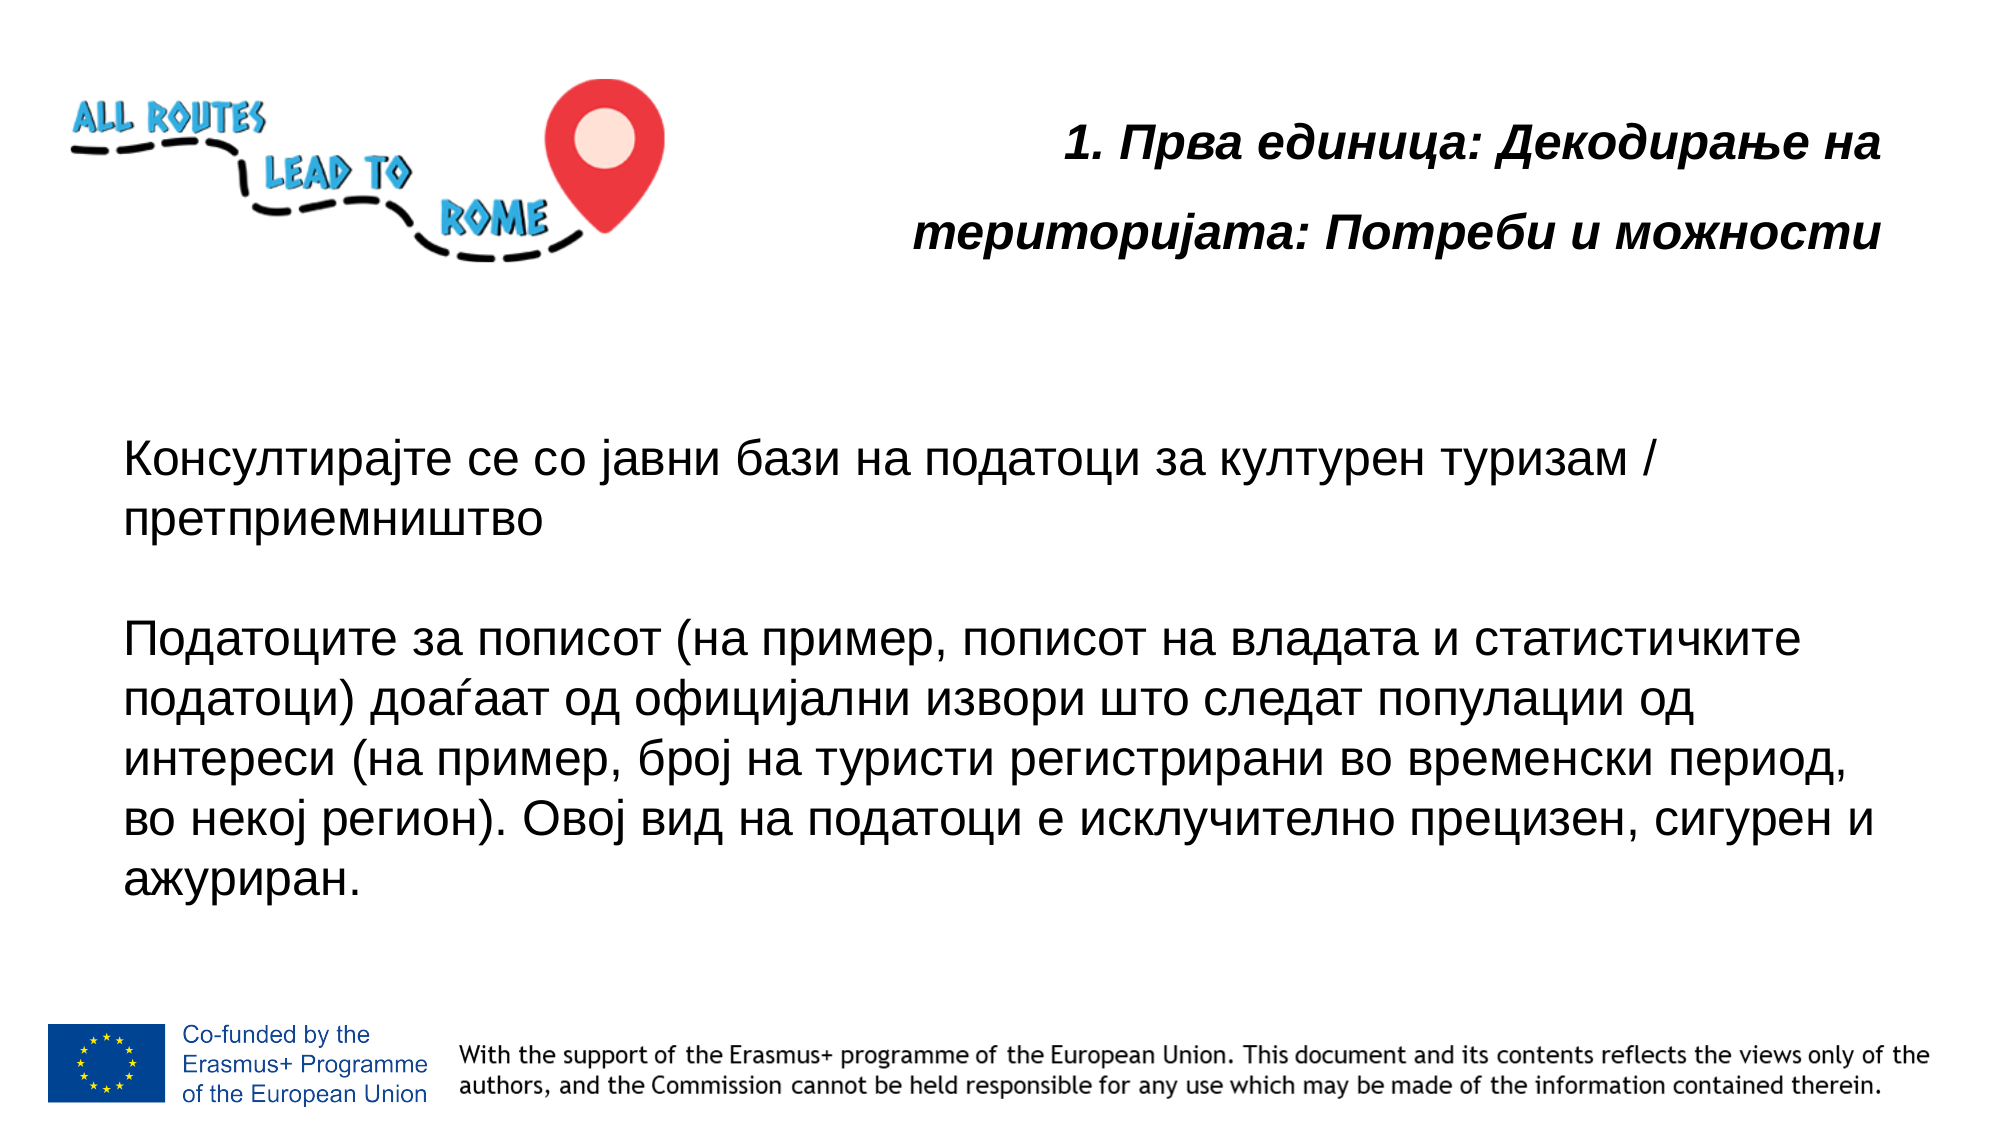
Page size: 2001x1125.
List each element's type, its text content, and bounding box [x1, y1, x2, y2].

text_box Консултирајте се со јавни бази на податоци за културен туризам / претприемништво Податоците за пописот (на пример, пописот на владата и статистичките податоци) доаѓаат од официјални извори што следат популации од интереси (на пример, број на туристи регистрирани во временски период, во некој регион). Овој вид на податоци е исклучително прецизен, сигурен и ажуриран. [115, 417, 1894, 903]
picture [47, 1023, 427, 1107]
text_box 1. Прва единица: Декодирање на територијата: Потреби и можности [688, 71, 1890, 324]
picture [47, 71, 689, 273]
picture [443, 1031, 1953, 1116]
